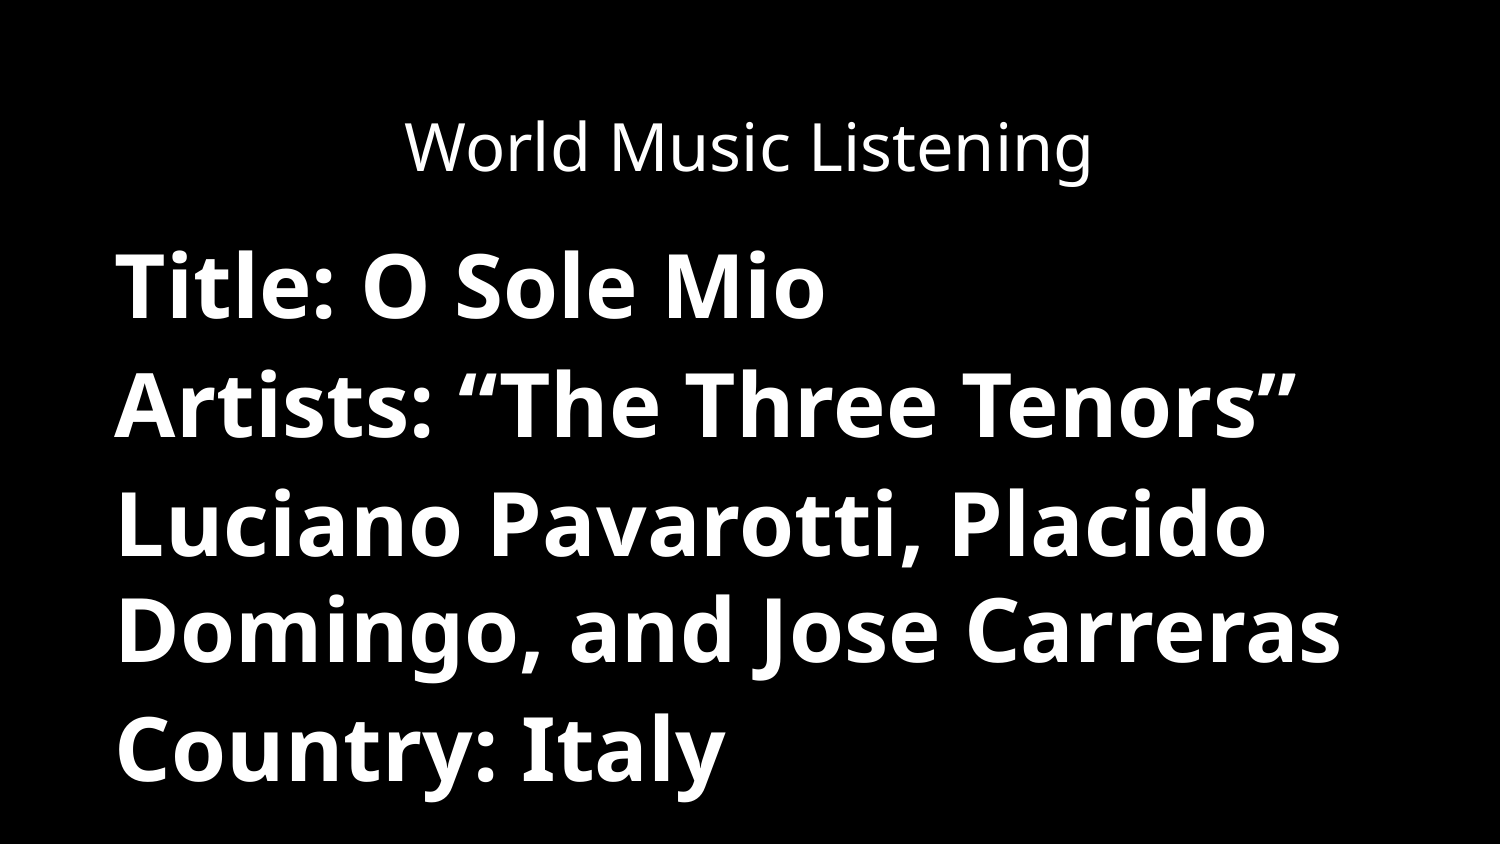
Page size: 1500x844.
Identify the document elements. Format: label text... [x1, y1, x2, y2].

list Title: O Sole Mio Artists: “The Three Tenors” Luciano Pavarotti, Placido Domingo, and Jose Carreras Country: Italy [99, 221, 1463, 810]
list World Music Listening [162, 96, 1338, 198]
